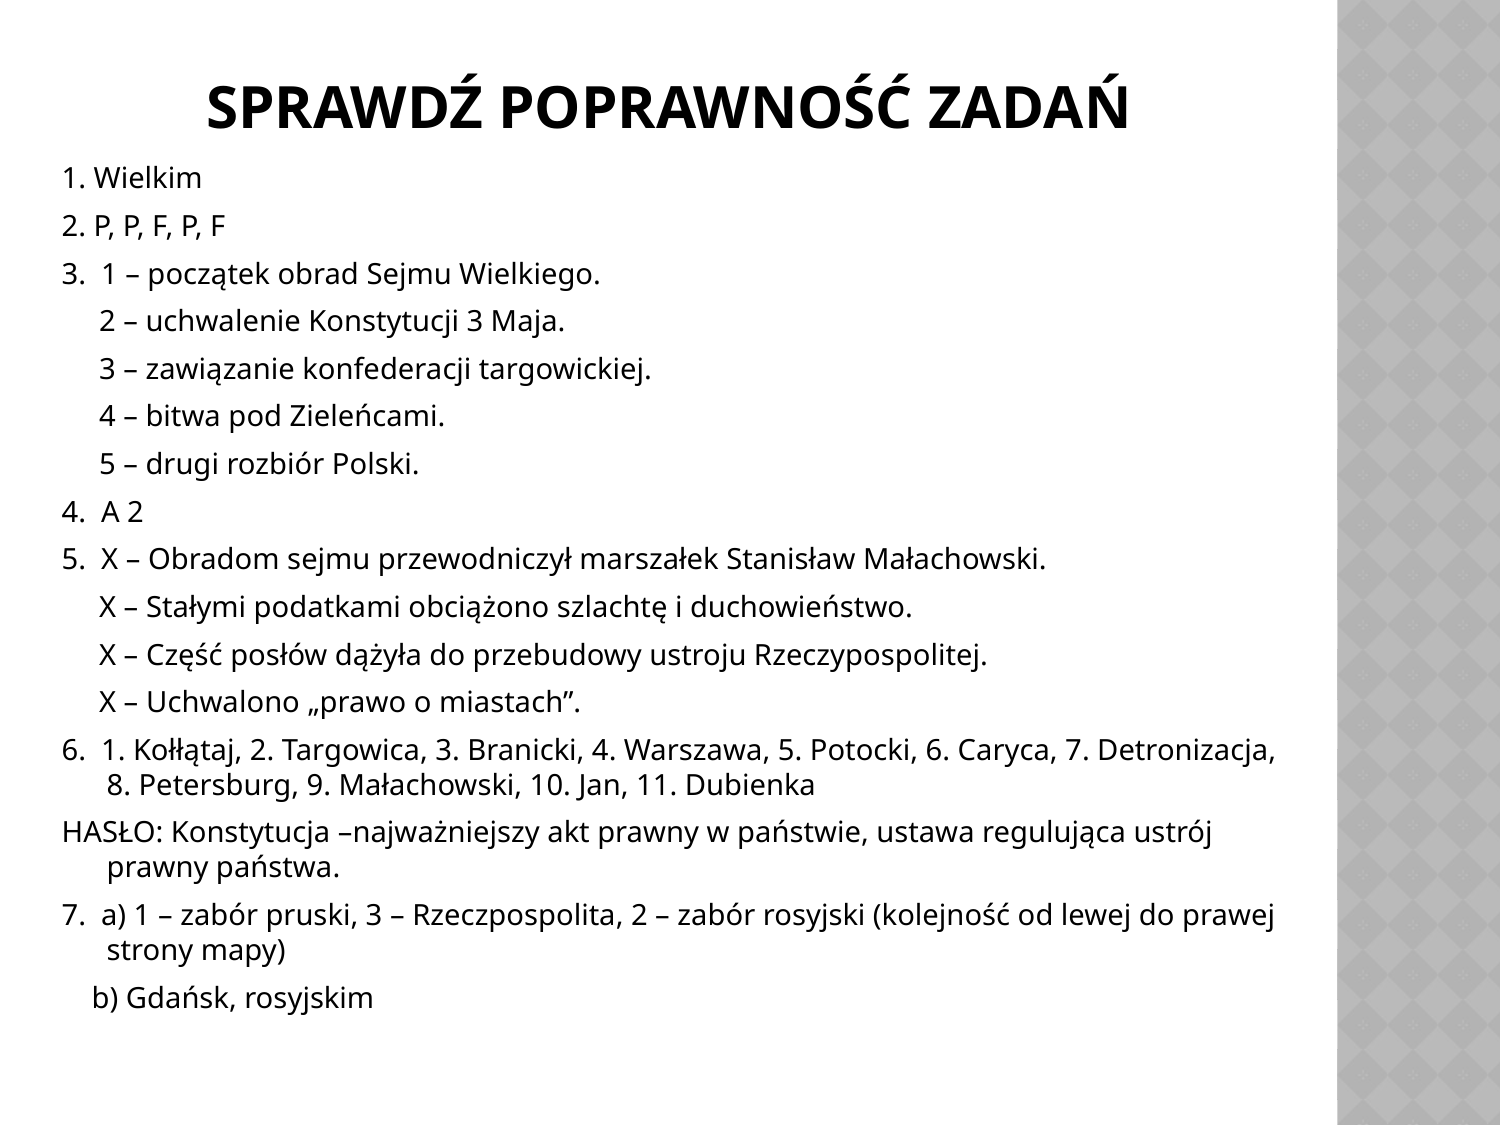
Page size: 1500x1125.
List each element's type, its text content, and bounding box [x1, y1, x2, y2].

title Sprawdź poprawność zadań [75, 52, 1263, 141]
list 1. Wielkim 2. P, P, F, P, F 3. 1 – początek obrad Sejmu Wielkiego. 2 – uchwalenie Konstytucji 3 Maja. 3 – zawiązanie konfederacji targowickiej. 4 – bitwa pod Zieleńcami. 5 – drugi rozbiór Polski. 4. A 2 5. X – Obradom sejmu przewodniczył marszałek Stanisław Małachowski. X – Stałymi podatkami obciążono szlachtę i duchowieństwo. X – Część posłów dążyła do przebudowy ustroju Rzeczypospolitej. X – Uchwalono „prawo o miastach”. 6. 1. Kołłątaj, 2. Targowica, 3. Branicki, 4. Warszawa, 5. Potocki, 6. Caryca, 7. Detronizacja, 8. Petersburg, 9. Małachowski, 10. Jan, 11. Dubienka HASŁO: Konstytucja –najważniejszy akt prawny w państwie, ustawa regulująca ustrój prawny państwa. 7. a) 1 – zabór pruski, 3 – Rzeczpospolita, 2 – zabór rosyjski (kolejność od lewej do prawej strony mapy) b) Gdańsk, rosyjskim [46, 152, 1301, 1059]
